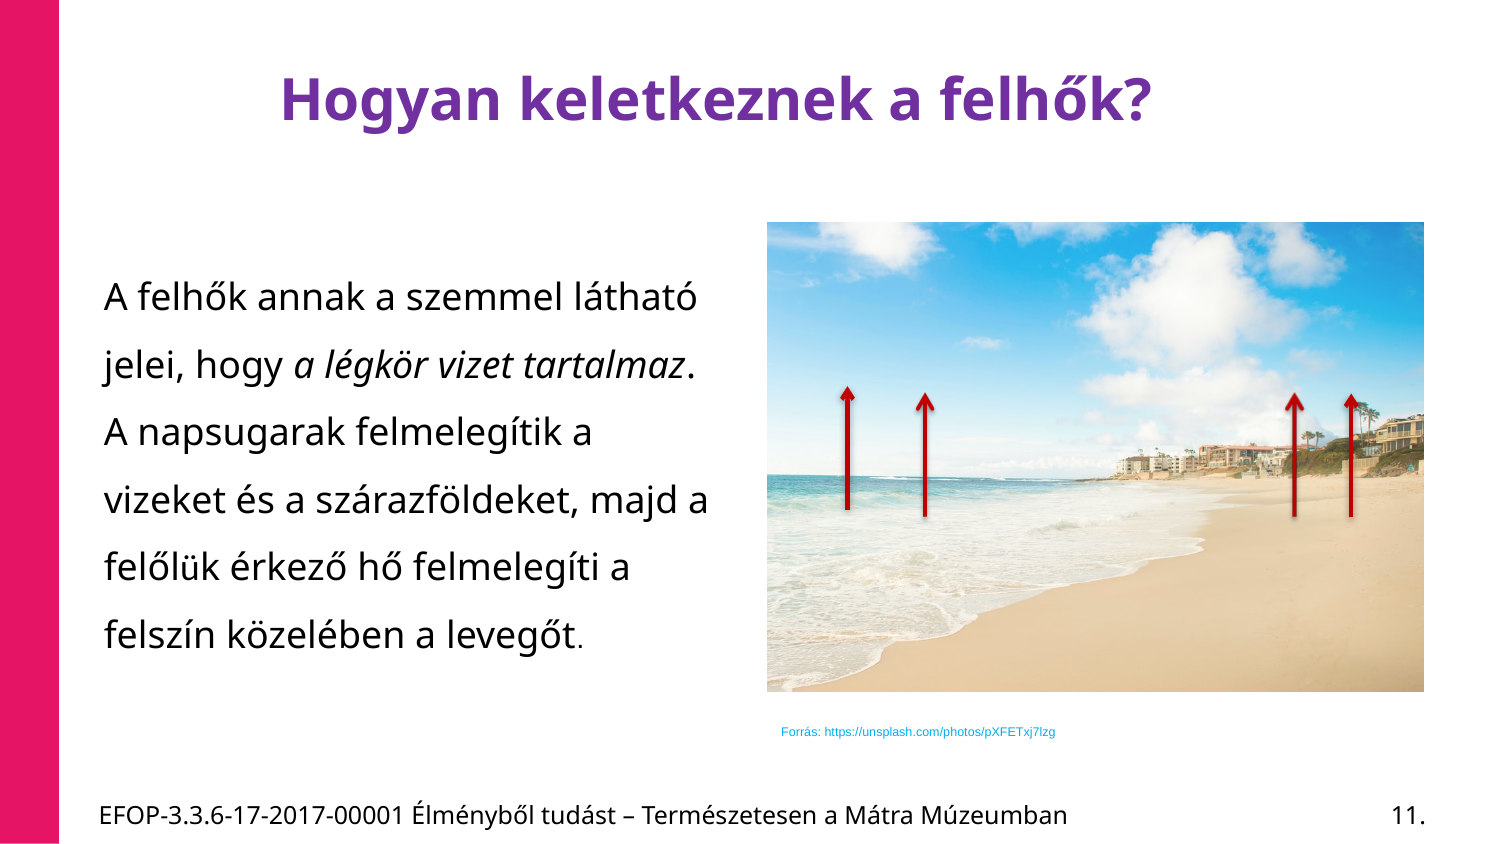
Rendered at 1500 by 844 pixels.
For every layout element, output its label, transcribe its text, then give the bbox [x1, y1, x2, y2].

title EFOP-3.3.6-17-2017-00001 Élményből tudást – Természetesen a Mátra Múzeumban [83, 785, 1154, 844]
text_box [767, 222, 1425, 692]
text_box Forrás: https://unsplash.com/photos/pXFETxj7lzg [766, 716, 1248, 746]
text_box [0, 0, 59, 844]
text_box Hogyan keletkeznek a felhők? [126, 54, 1305, 140]
title 11. [1333, 785, 1441, 844]
text_box A felhők annak a szemmel látható jelei, hogy a légkör vizet tartalmaz. A napsugarak felmelegítik a vizeket és a szárazföldeket, majd a felőlük érkező hő felmelegíti a felszín közelében a levegőt. [88, 243, 732, 664]
